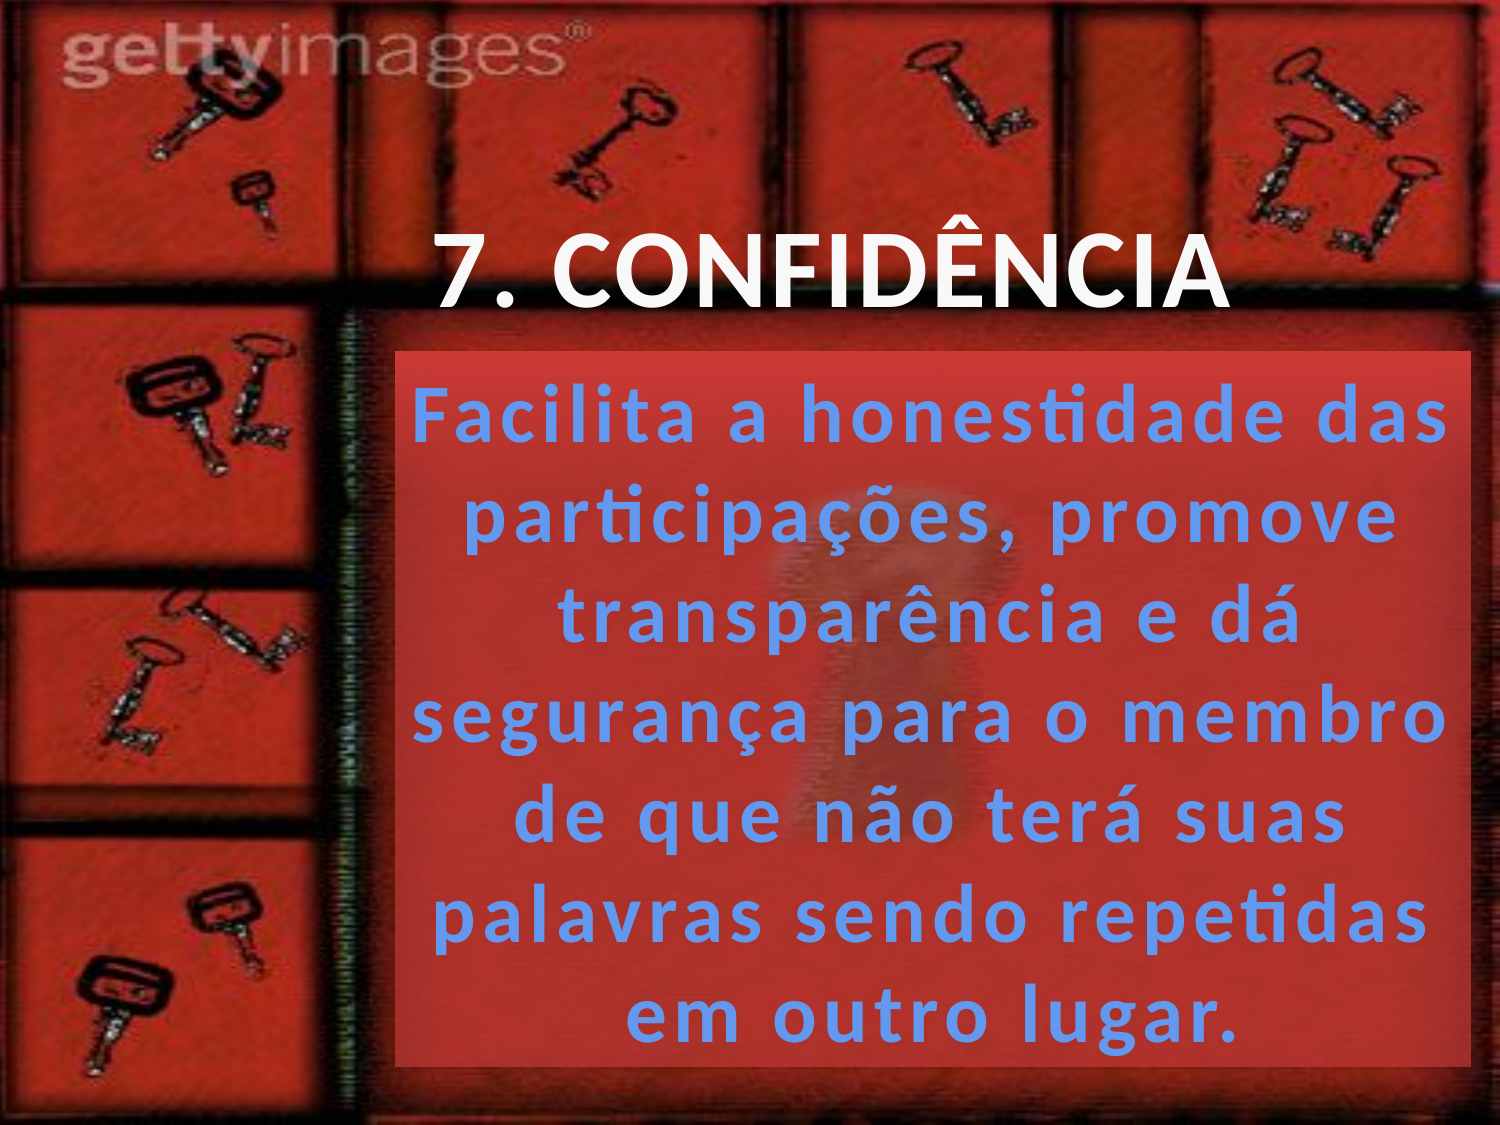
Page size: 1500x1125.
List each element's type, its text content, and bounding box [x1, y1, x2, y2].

text_box 7. CONFIDÊNCIA [415, 187, 1248, 338]
text_box Facilita a honestidade das participações, promove transparência e dá segurança para o membro de que não terá suas palavras sendo repetidas em outro lugar. [395, 351, 1471, 1067]
picture [0, 0, 1500, 1125]
